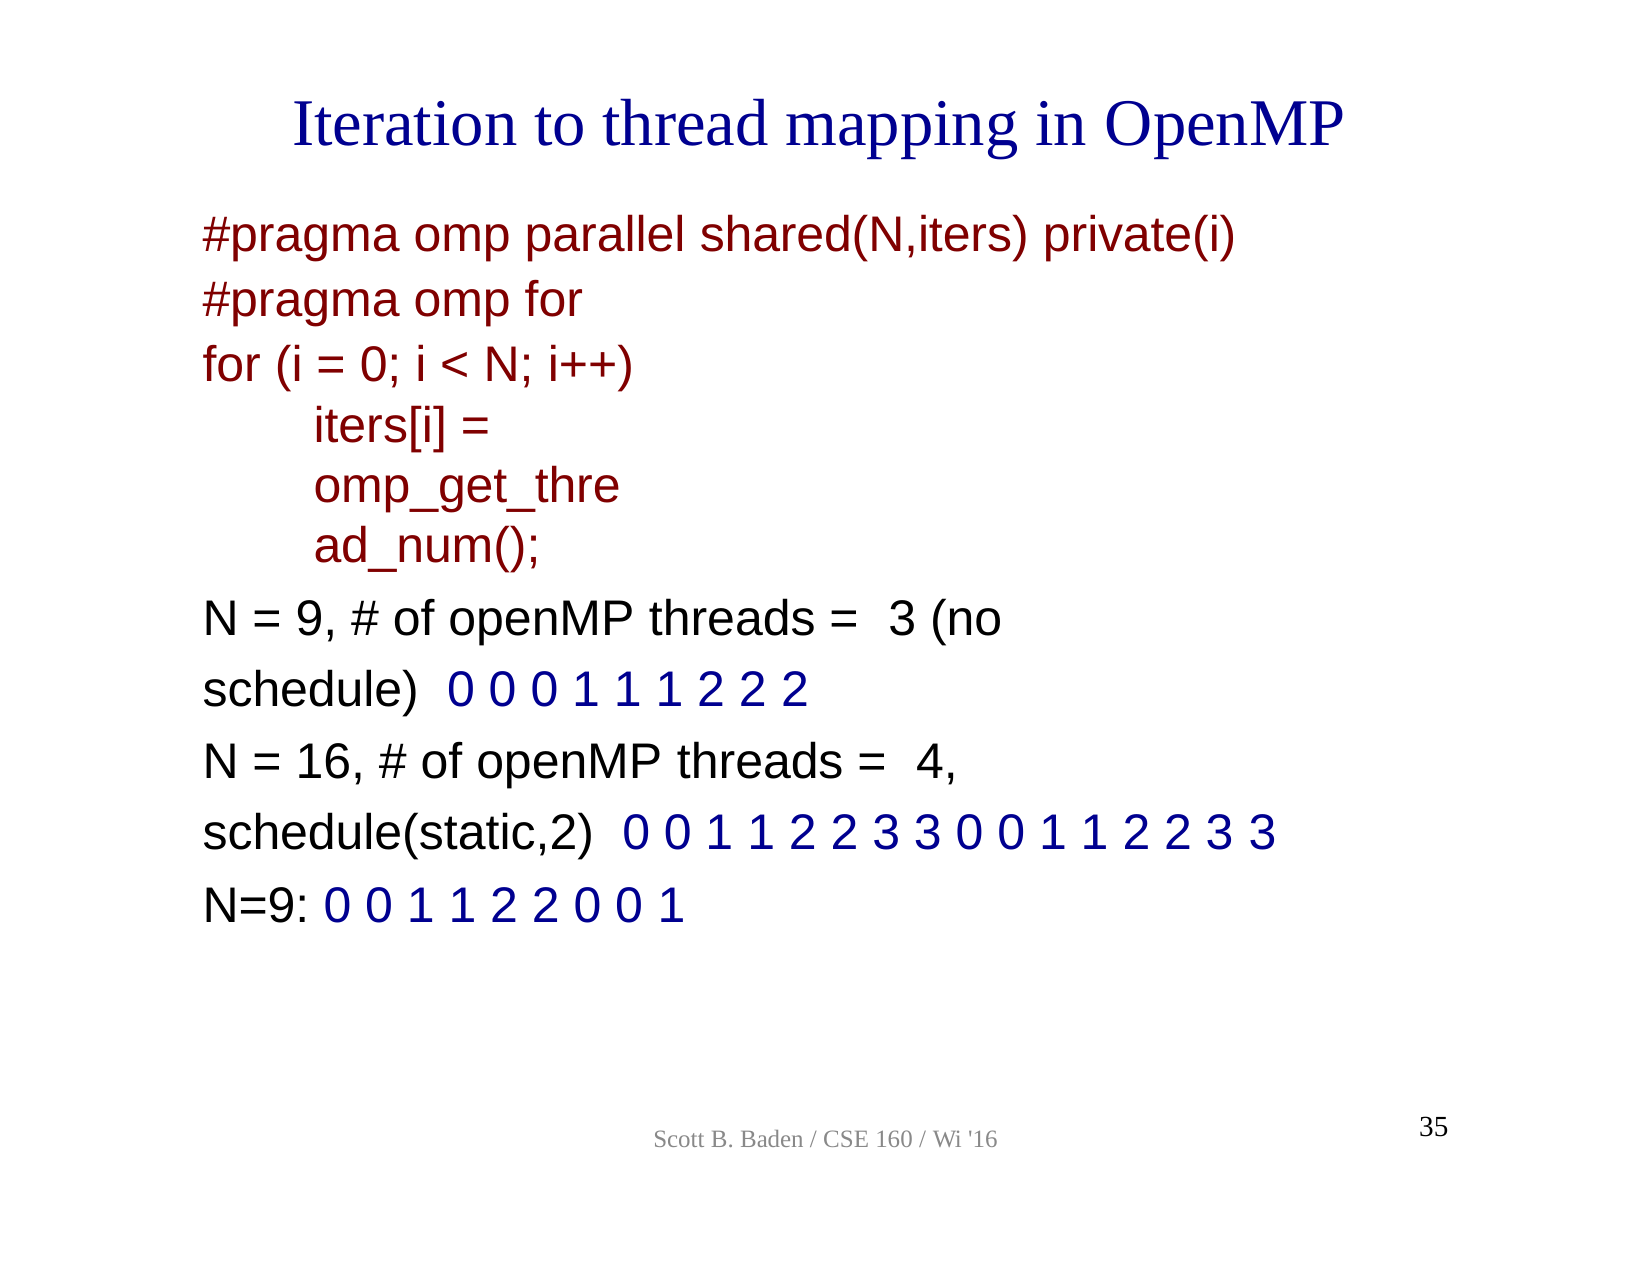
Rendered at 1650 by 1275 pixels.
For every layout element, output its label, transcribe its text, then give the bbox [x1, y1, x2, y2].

slide_number 35 [1415, 1108, 1453, 1275]
title Iteration to thread mapping in OpenMP [290, 78, 1348, 201]
text_box #pragma omp parallel shared(N,iters) private(i) #pragma omp for for (i = 0; i < N; i++) iters[i] = omp_get_thread_num(); N = 9, # of openMP threads = 3 (no schedule) 0 0 0 1 1 1 2 2 2 N = 16, # of openMP threads = 4, schedule(static,2) 0 0 1 1 2 2 3 3 0 0 1 1 2 2 3 3 N=9: 0 0 1 1 2 2 0 0 1 [200, 201, 1364, 933]
footer Scott B. Baden / CSE 160 / Wi '16 [651, 1123, 1000, 1275]
